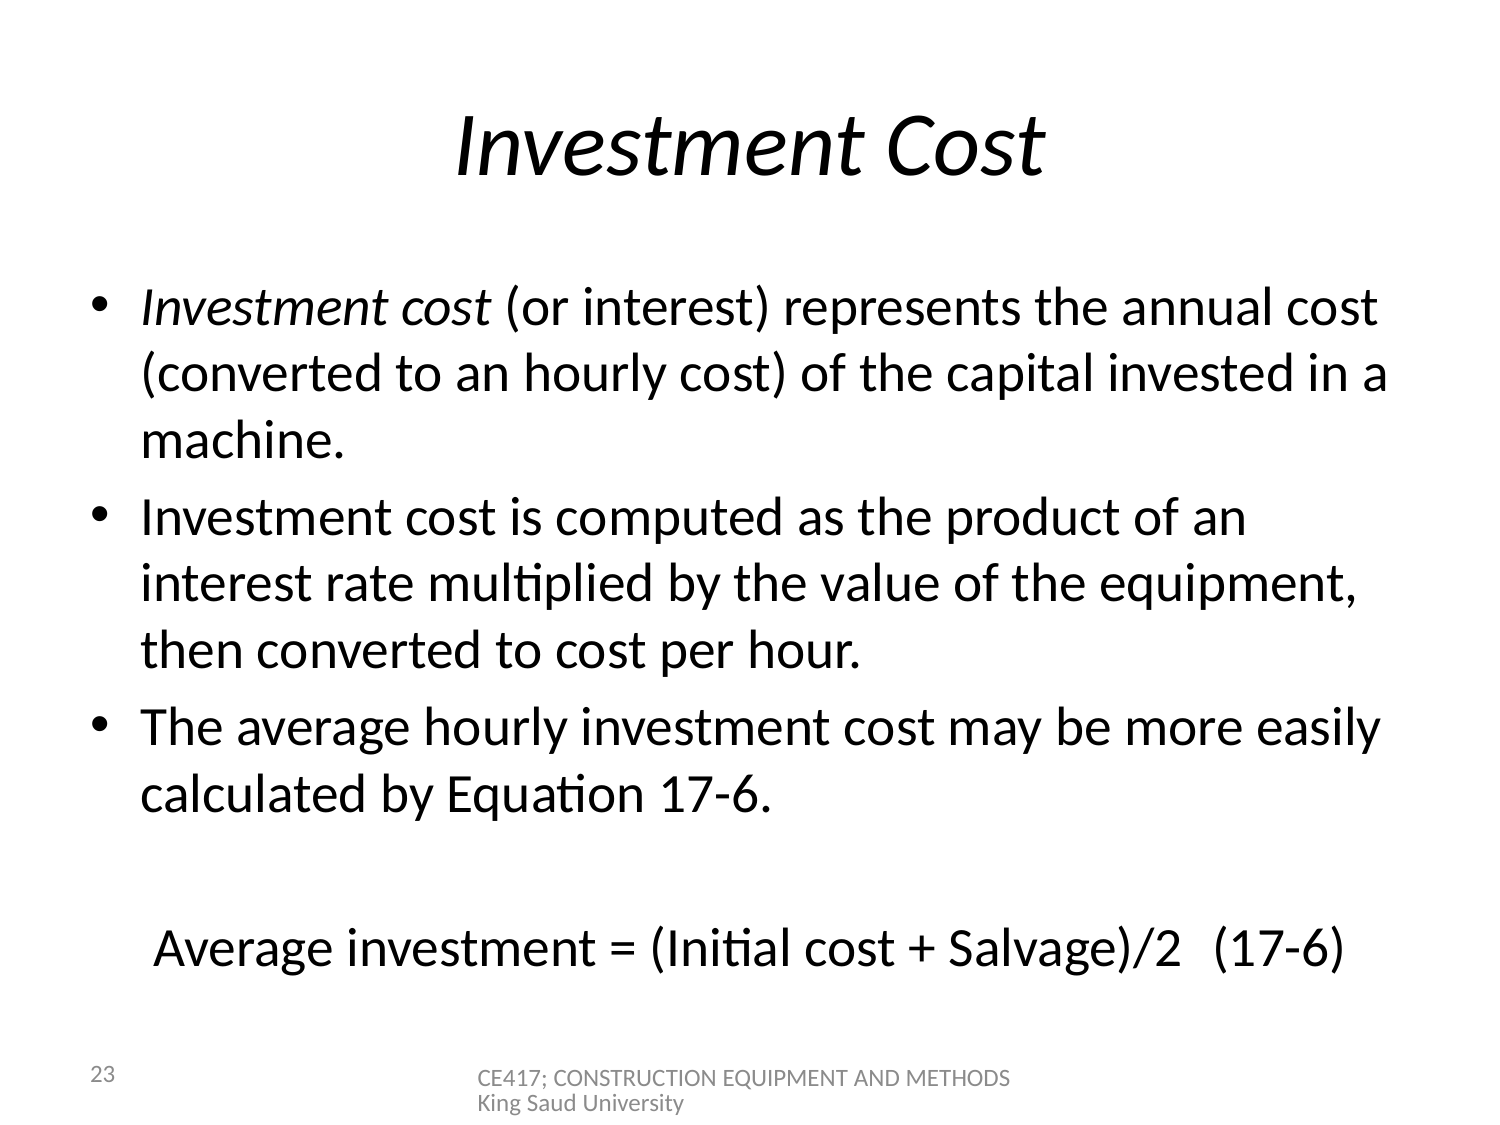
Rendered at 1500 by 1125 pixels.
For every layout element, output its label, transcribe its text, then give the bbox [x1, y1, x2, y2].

footer CE417; CONSTRUCTION EQUIPMENT AND METHODS King Saud University [462, 1050, 1038, 1103]
list Investment cost (or interest) represents the annual cost (converted to an hourly cost) of the capital invested in a machine. Investment cost is computed as the product of an interest rate multiplied by the value of the equipment, then converted to cost per hour. The average hourly investment cost may be more easily calculated by Equation 17-6. Average investment = (Initial cost + Salvage)/2 (17-6) [75, 262, 1425, 1050]
title Investment Cost [75, 45, 1425, 233]
slide_number 23 [75, 1042, 425, 1103]
